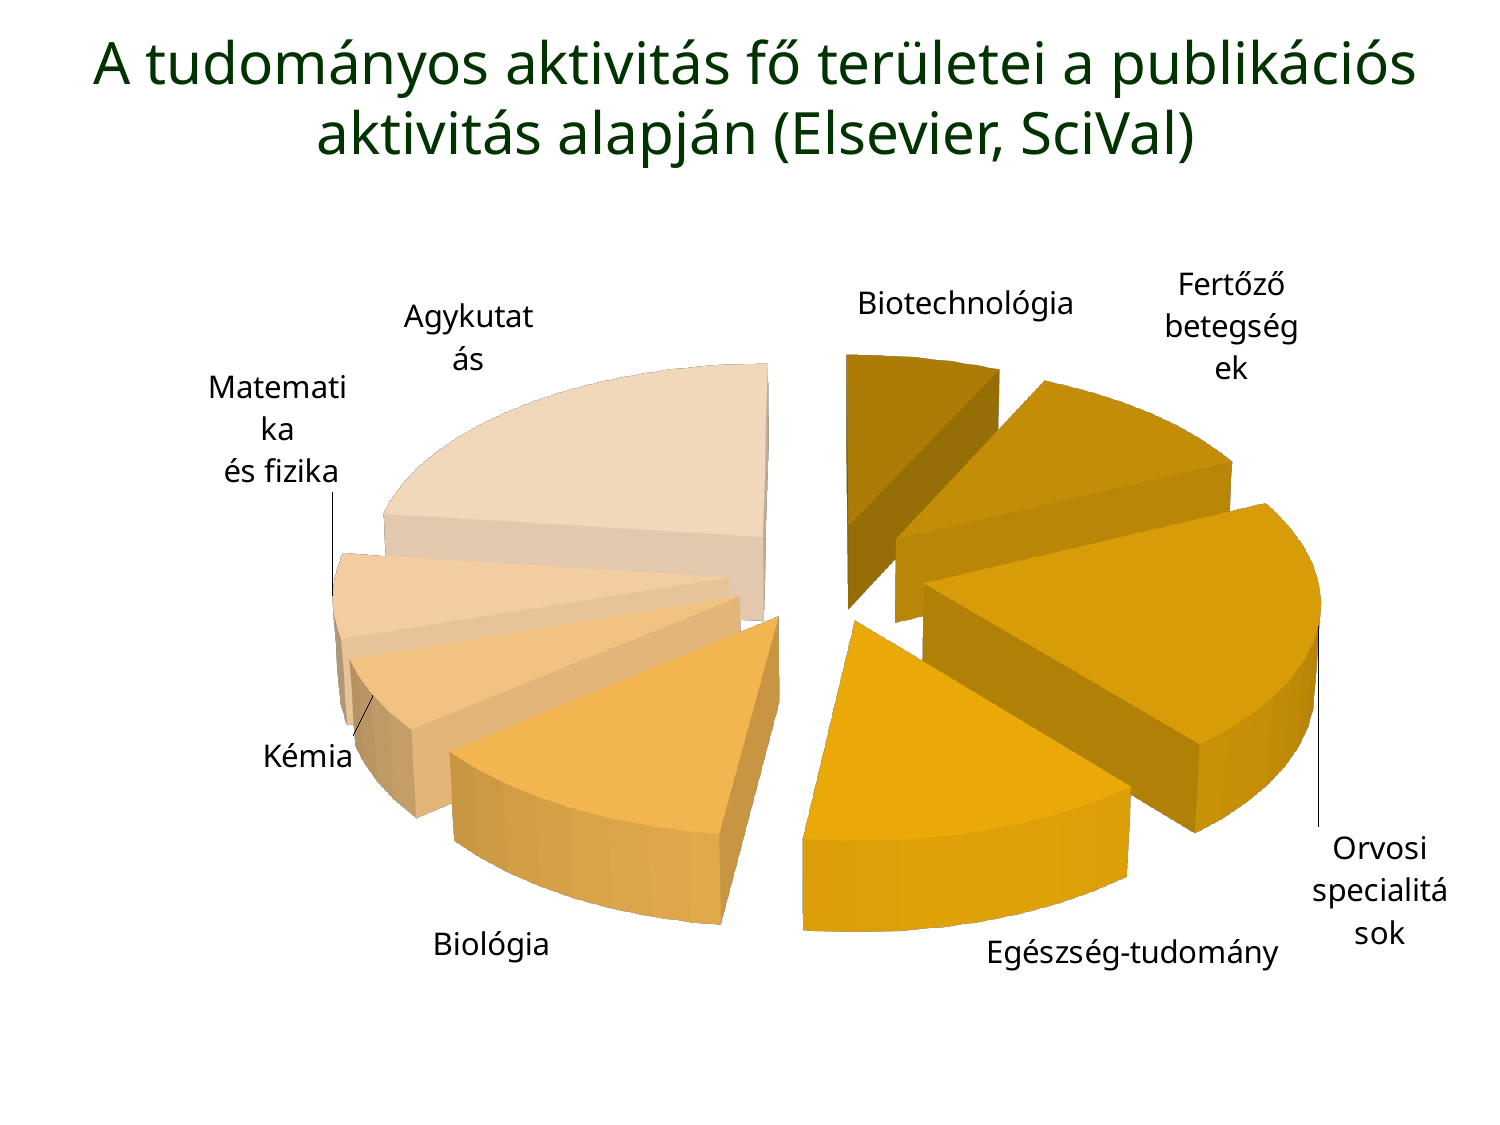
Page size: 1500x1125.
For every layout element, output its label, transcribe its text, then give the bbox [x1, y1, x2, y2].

text_box A tudományos aktivitás fő területei a publikációs aktivitás alapján (Elsevier, SciVal) [29, 30, 1483, 161]
chart [170, 184, 1500, 1024]
text_box [466, 161, 1425, 182]
